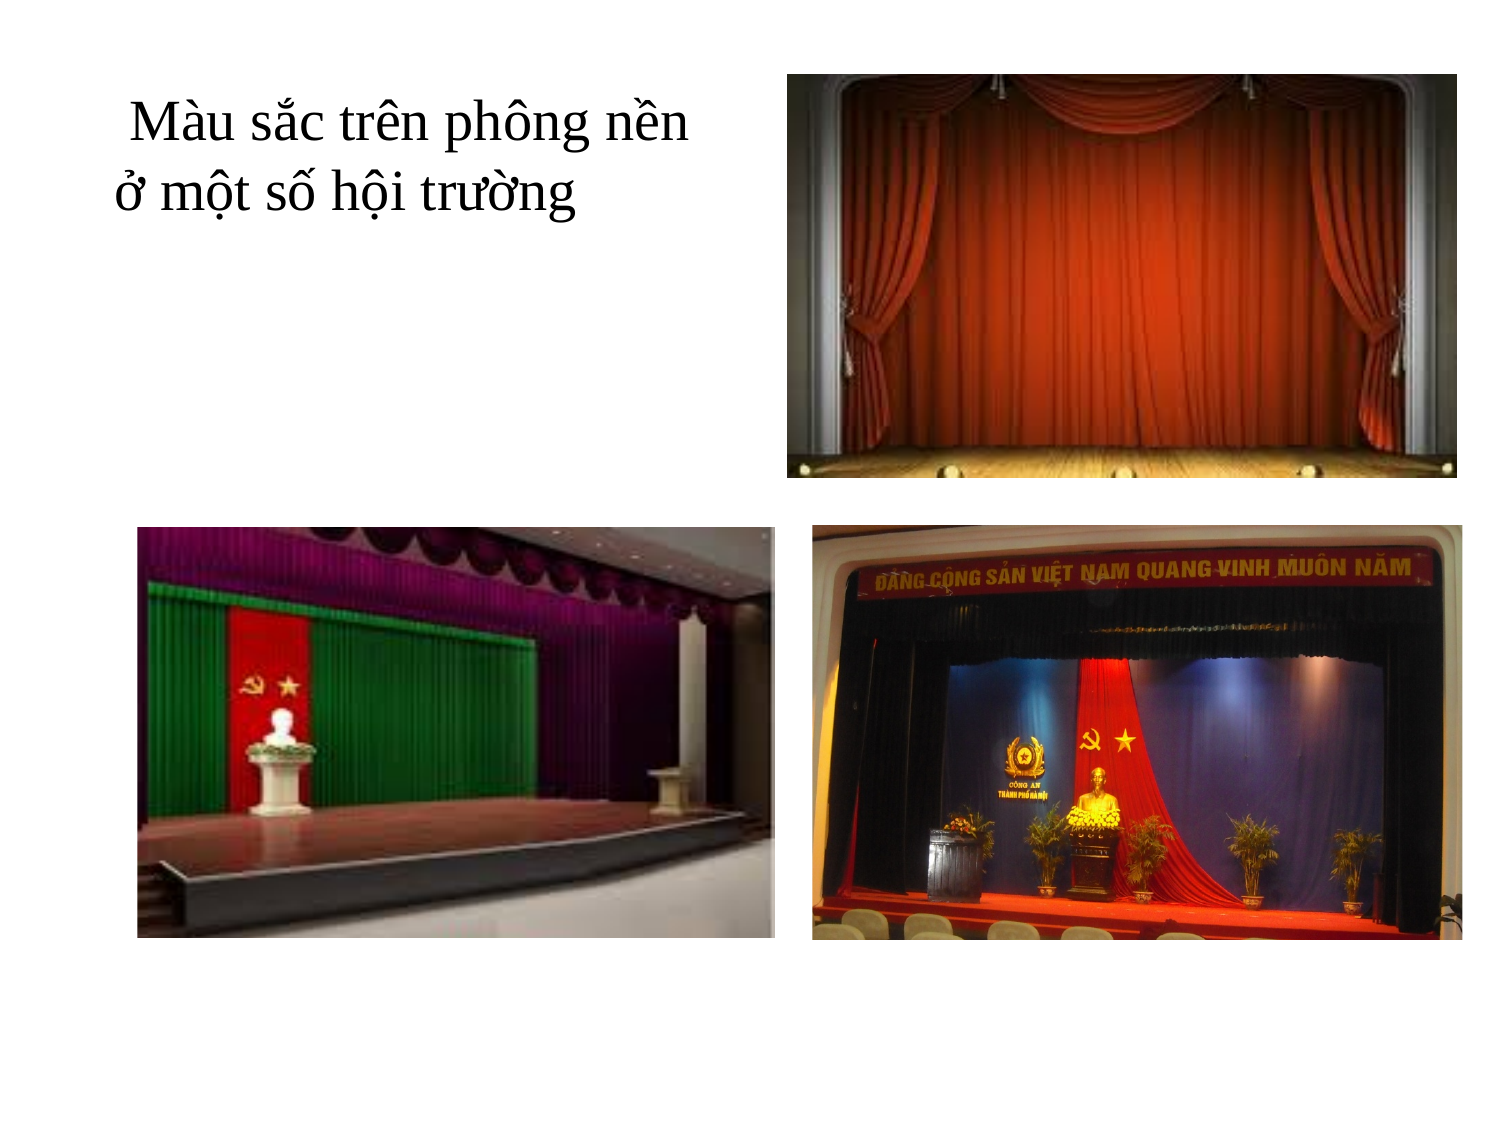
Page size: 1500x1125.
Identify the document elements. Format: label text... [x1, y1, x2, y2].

picture [812, 524, 1463, 940]
text_box Màu sắc trên phông nền ở một số hội trường [99, 74, 738, 230]
picture [787, 74, 1457, 478]
picture [137, 524, 776, 938]
